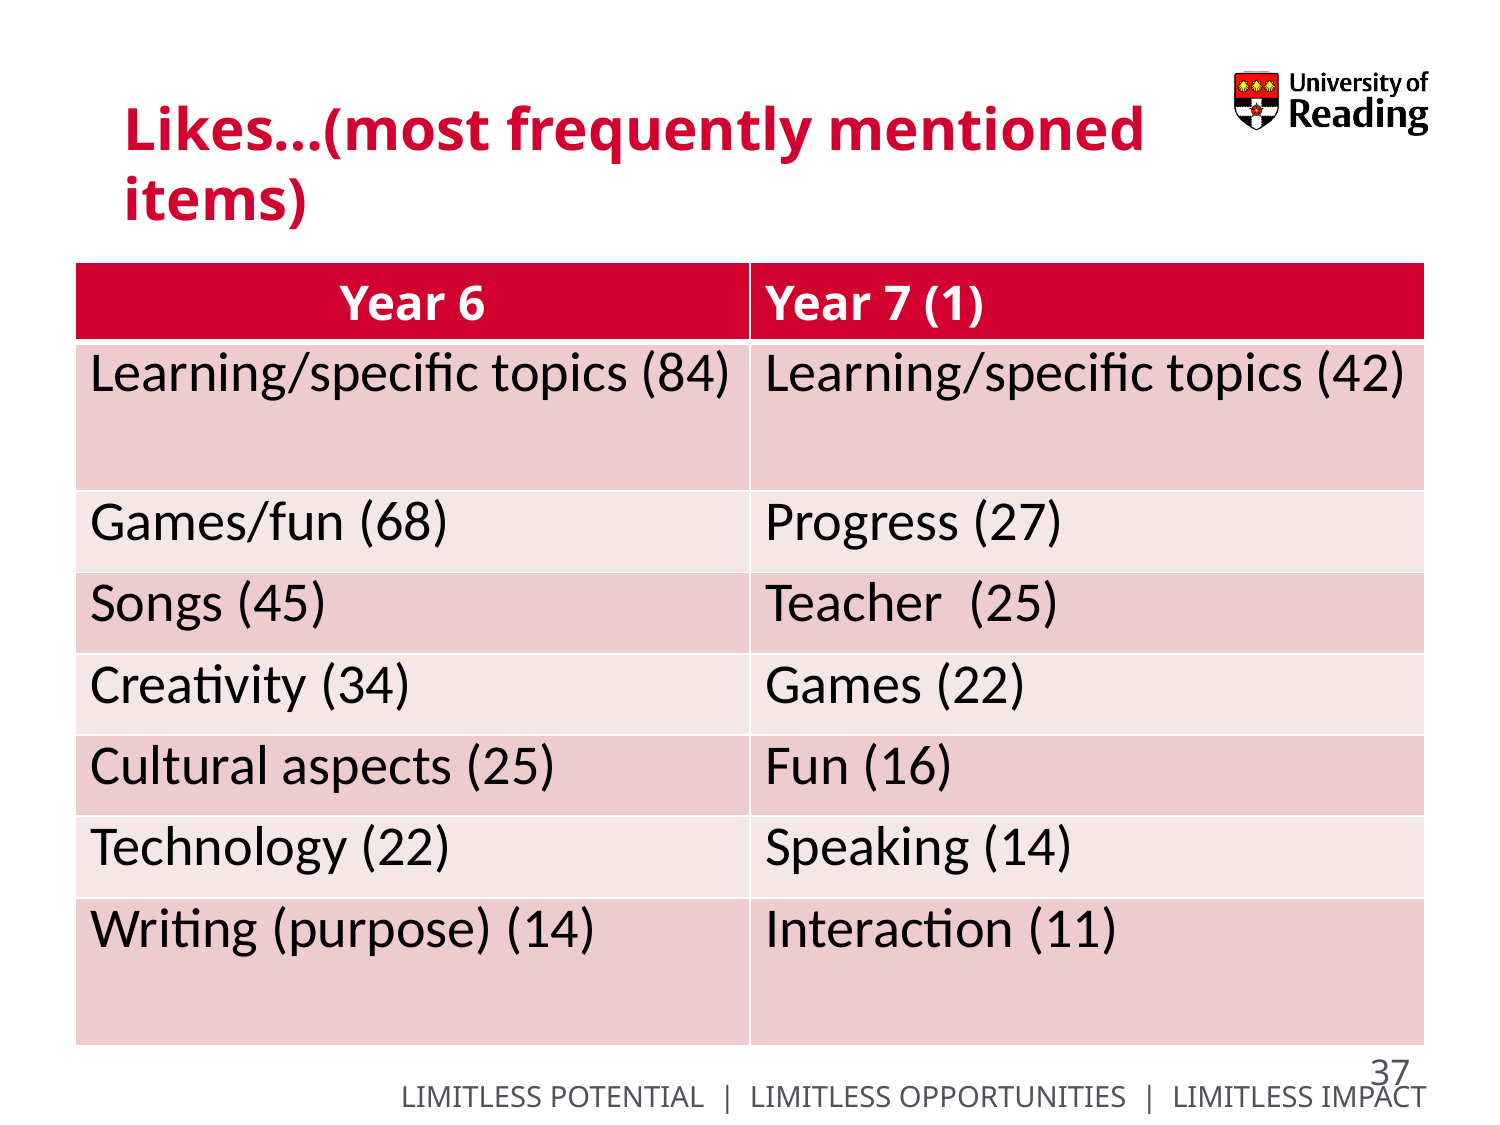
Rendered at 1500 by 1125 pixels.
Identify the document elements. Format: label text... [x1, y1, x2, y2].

table_cell Creativity (34) [76, 655, 749, 734]
table_header Year 6 [76, 263, 749, 339]
table_cell Technology (22) [76, 817, 749, 897]
table_cell Fun (16) [751, 736, 1424, 815]
table_cell Games/fun (68) [76, 492, 749, 572]
slide_number 37 [1075, 1042, 1425, 1103]
picture [1364, 71, 1429, 136]
table_cell Learning/specific topics (84) [76, 345, 749, 490]
title Likes…(most frequently mentioned items) [123, 45, 1364, 233]
table_cell Cultural aspects (25) [76, 736, 749, 815]
table_cell Learning/specific topics (42) [751, 345, 1424, 490]
table_cell Writing (purpose) (14) [76, 899, 749, 1045]
table_cell Interaction (11) [751, 899, 1424, 1045]
table_cell Progress (27) [751, 492, 1424, 572]
table_cell Speaking (14) [751, 817, 1424, 897]
table_cell Teacher (25) [751, 573, 1424, 653]
table_header Year 7 (1) [751, 263, 1424, 339]
table_cell Songs (45) [76, 573, 749, 653]
table_cell Games (22) [751, 655, 1424, 734]
